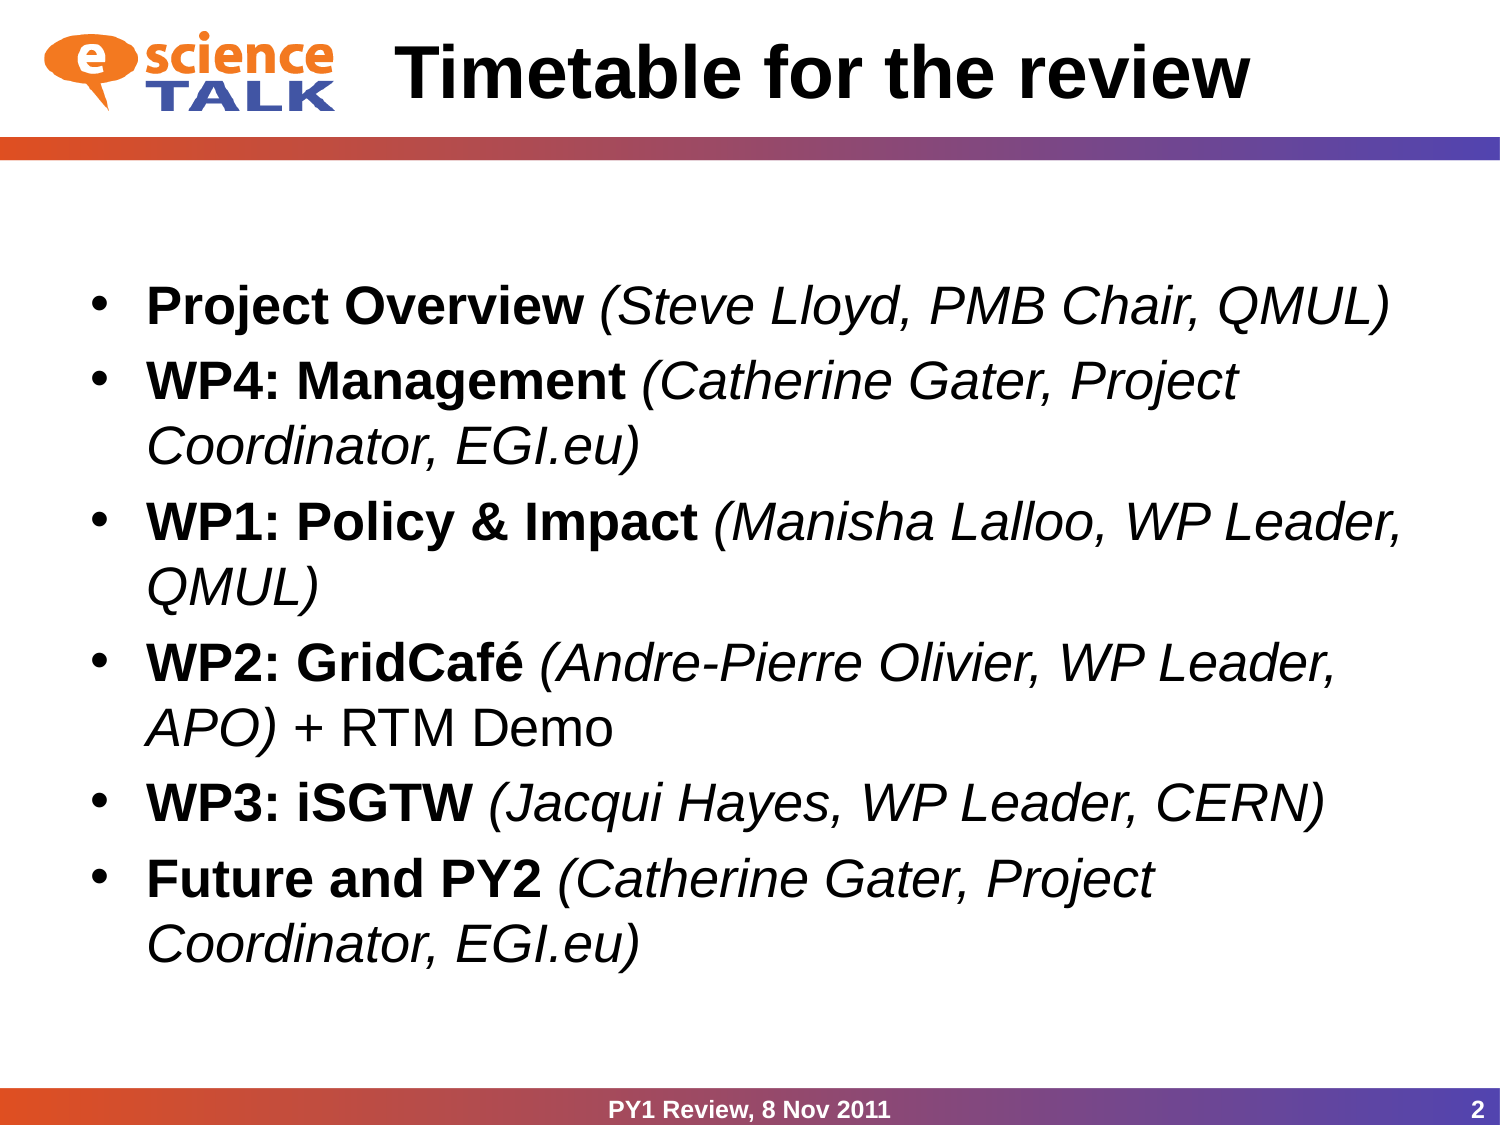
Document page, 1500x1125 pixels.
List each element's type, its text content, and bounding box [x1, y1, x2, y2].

list Project Overview (Steve Lloyd, PMB Chair, QMUL) WP4: Management (Catherine Gater, Project Coordinator, EGI.eu) WP1: Policy & Impact (Manisha Lalloo, WP Leader, QMUL) WP2: GridCafé (Andre-Pierre Olivier, WP Leader, APO) + RTM Demo WP3: iSGTW (Jacqui Hayes, WP Leader, CERN) Future and PY2 (Catherine Gater, Project Coordinator, EGI.eu) [75, 262, 1425, 1005]
picture [0, 0, 1500, 1125]
footer PY1 Review, 8 Nov 2011 [512, 1085, 988, 1125]
slide_number 2 [1149, 1085, 1500, 1125]
title Timetable for the review [147, 0, 1498, 138]
